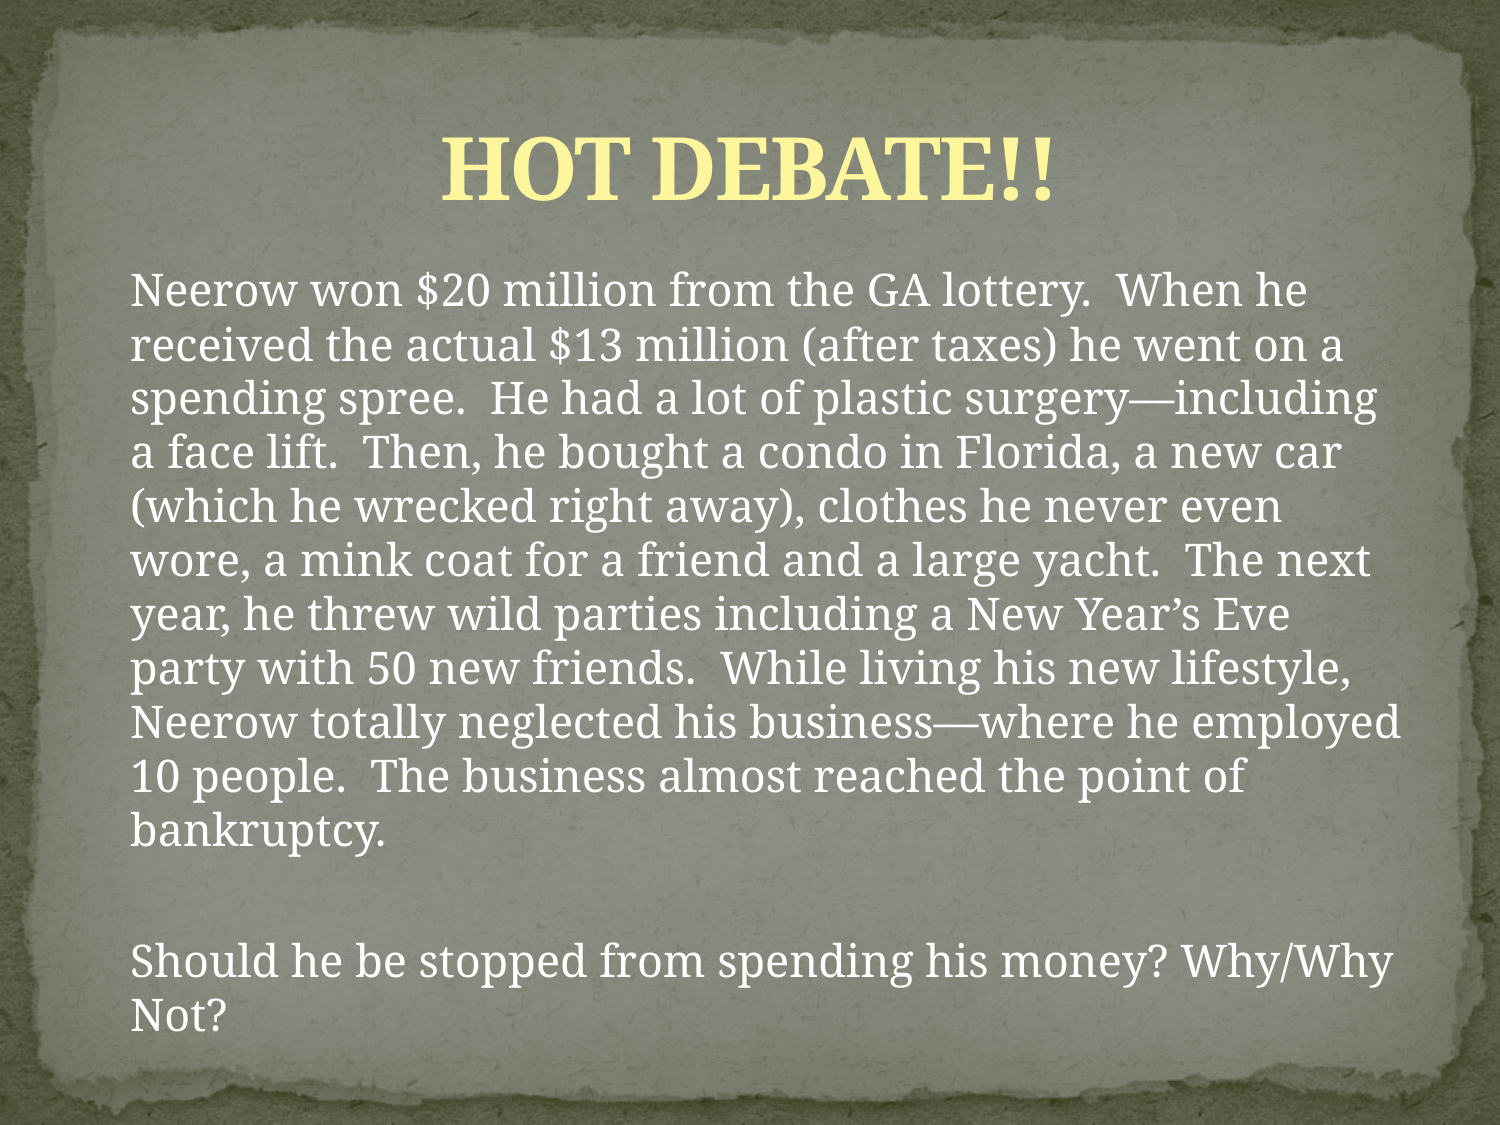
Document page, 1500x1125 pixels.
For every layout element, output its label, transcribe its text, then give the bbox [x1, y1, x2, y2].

list Neerow won $20 million from the GA lottery. When he received the actual $13 million (after taxes) he went on a spending spree. He had a lot of plastic surgery—including a face lift. Then, he bought a condo in Florida, a new car (which he wrecked right away), clothes he never even wore, a mink coat for a friend and a large yacht. The next year, he threw wild parties including a New Year’s Eve party with 50 new friends. While living his new lifestyle, Neerow totally neglected his business—where he employed 10 people. The business almost reached the point of bankruptcy. Should he be stopped from spending his money? Why/Why Not? [75, 249, 1425, 1050]
title HOT DEBATE!! [74, 24, 1425, 225]
